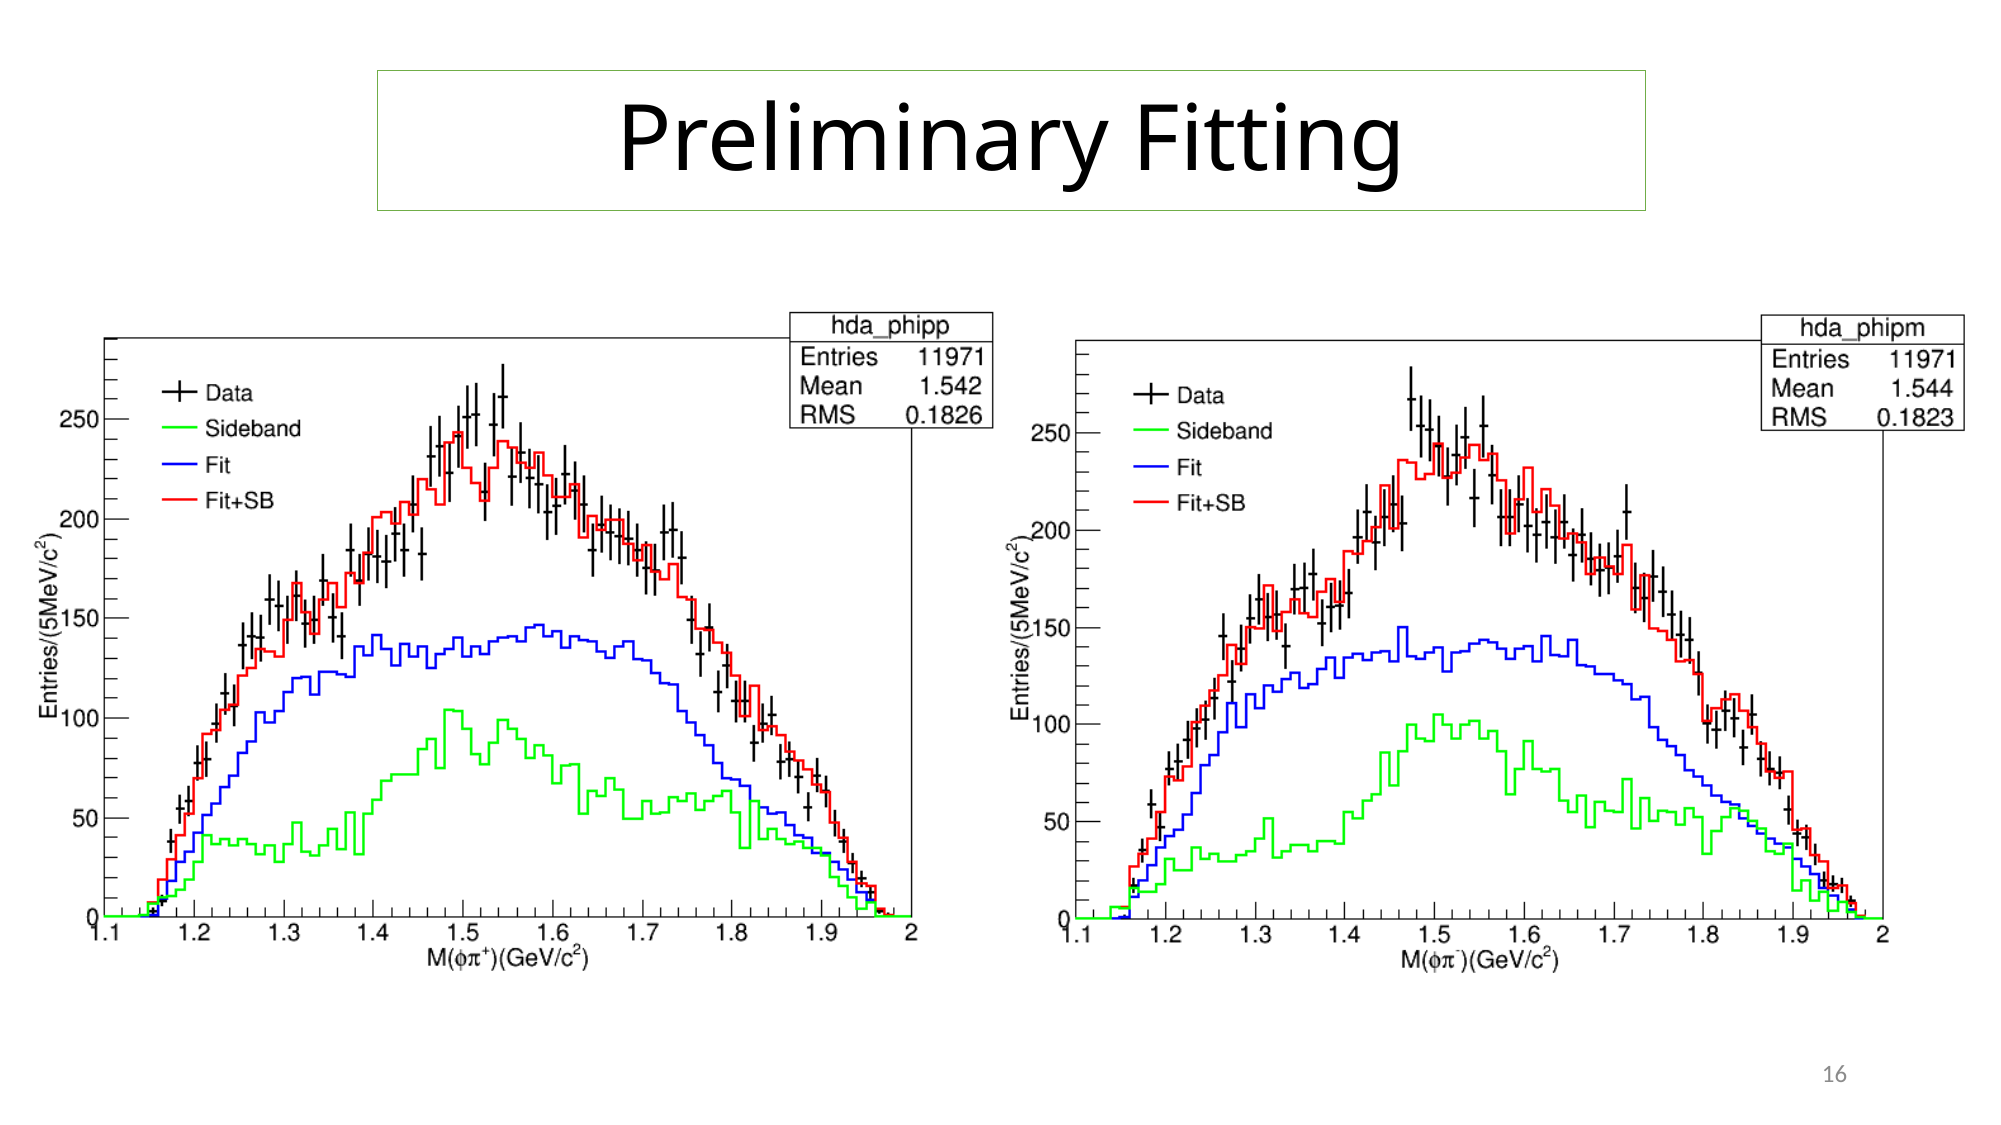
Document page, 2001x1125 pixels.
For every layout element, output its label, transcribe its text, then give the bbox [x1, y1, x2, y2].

slide_number 16 [1412, 1042, 1863, 1103]
title Preliminary Fitting [377, 70, 1646, 211]
picture [1003, 307, 1970, 978]
picture [29, 306, 996, 976]
